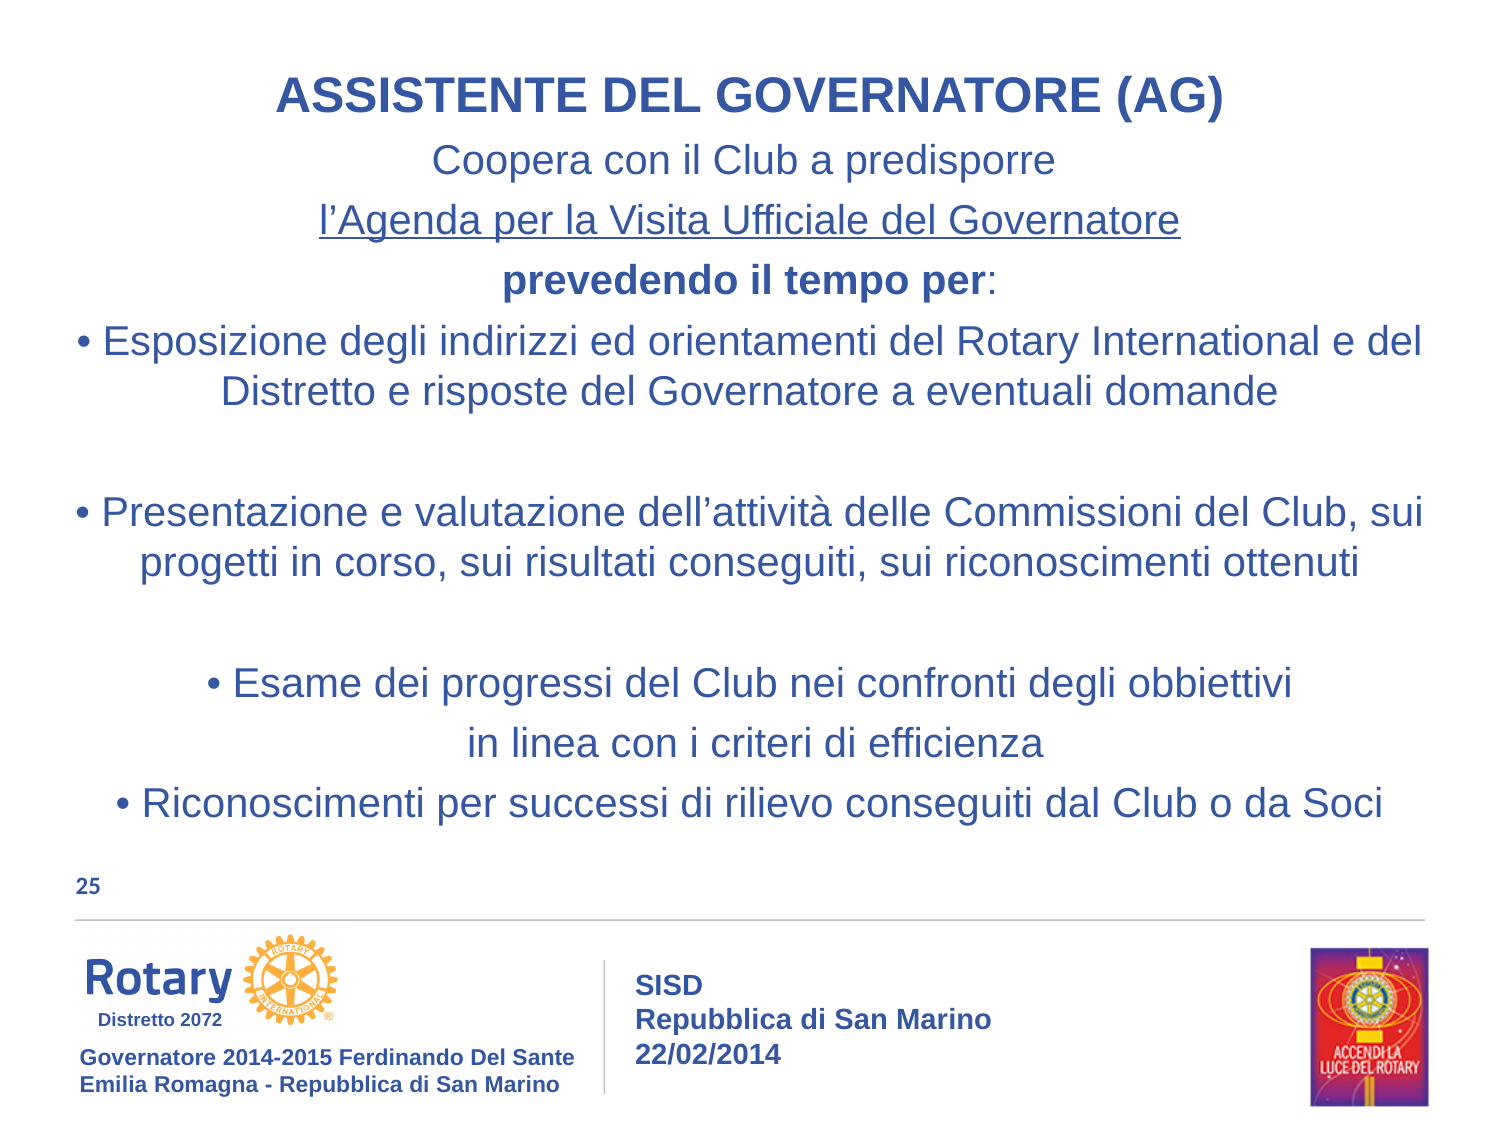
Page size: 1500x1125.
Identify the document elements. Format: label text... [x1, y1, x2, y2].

picture [1297, 924, 1470, 1125]
text_box ASSISTENTE DEL GOVERNATORE (AG) Coopera con il Club a predisporre l’Agenda per la Visita Ufficiale del Governatore prevedendo il tempo per: • Esposizione degli indirizzi ed orientamenti del Rotary International e del Distretto e risposte del Governatore a eventuali domande • Presentazione e valutazione dell’attività delle Commissioni del Club, sui progetti in corso, sui risultati conseguiti, sui riconoscimenti ottenuti • Esame dei progressi del Club nei confronti degli obbiettivi in linea con i criteri di efficienza • Riconoscimenti per successi di rilievo conseguiti dal Club o da Soci [0, 54, 1500, 895]
picture [76, 924, 348, 1035]
